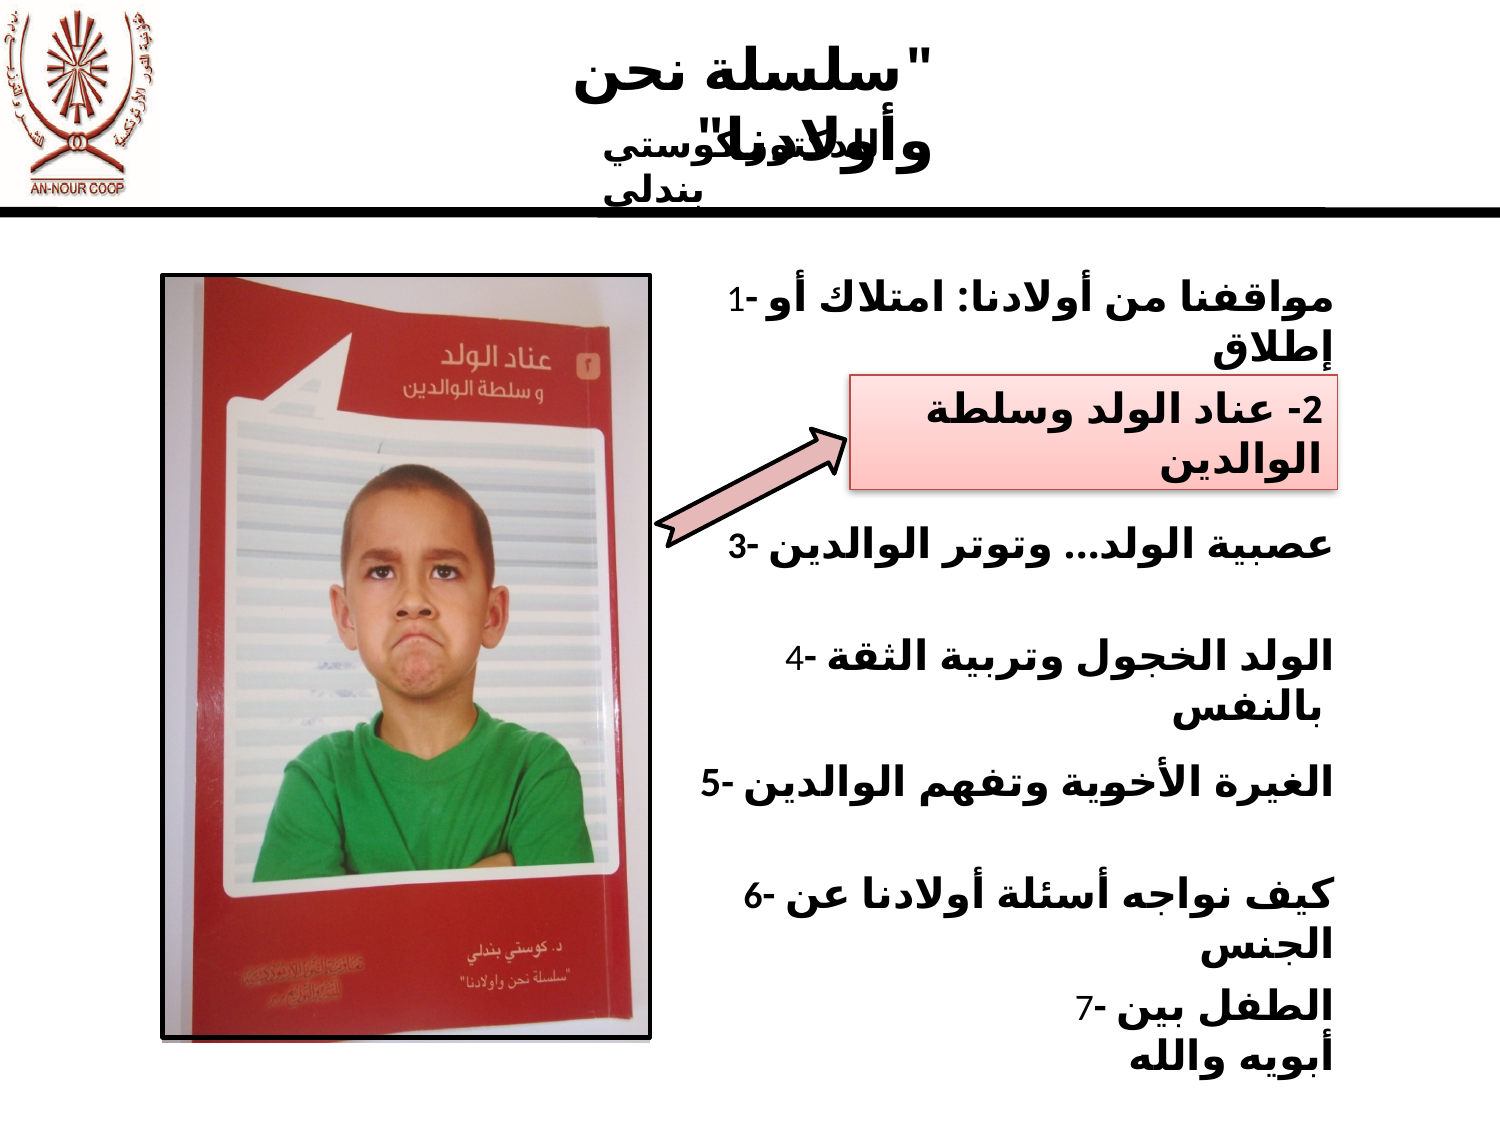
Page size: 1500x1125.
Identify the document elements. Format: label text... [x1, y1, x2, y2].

text_box للدكتور كوستي بندلي [587, 112, 900, 207]
text_box 6- كيف نواجه أسئلة أولادنا عن الجنس [687, 859, 1350, 975]
text_box 2- عناد الولد وسلطة الوالدين [849, 374, 1338, 490]
text_box 7- الطفل بين أبويه والله [987, 971, 1350, 1087]
text_box "سلسلة نحن وأولادنا" [487, 24, 950, 180]
text_box [654, 426, 848, 549]
text_box 4- الولد الخجول وتربية الثقة بالنفس [737, 621, 1350, 737]
text_box 5- الغيرة الأخوية وتفهم الوالدين [674, 746, 1350, 812]
picture [0, 0, 160, 211]
text_box 3- عصبية الولد... وتوتر الوالدين [654, 509, 1350, 575]
picture [162, 274, 651, 1044]
text_box 1- مواقفنا من أولادنا: امتلاك أو إطلاق [612, 262, 1350, 378]
